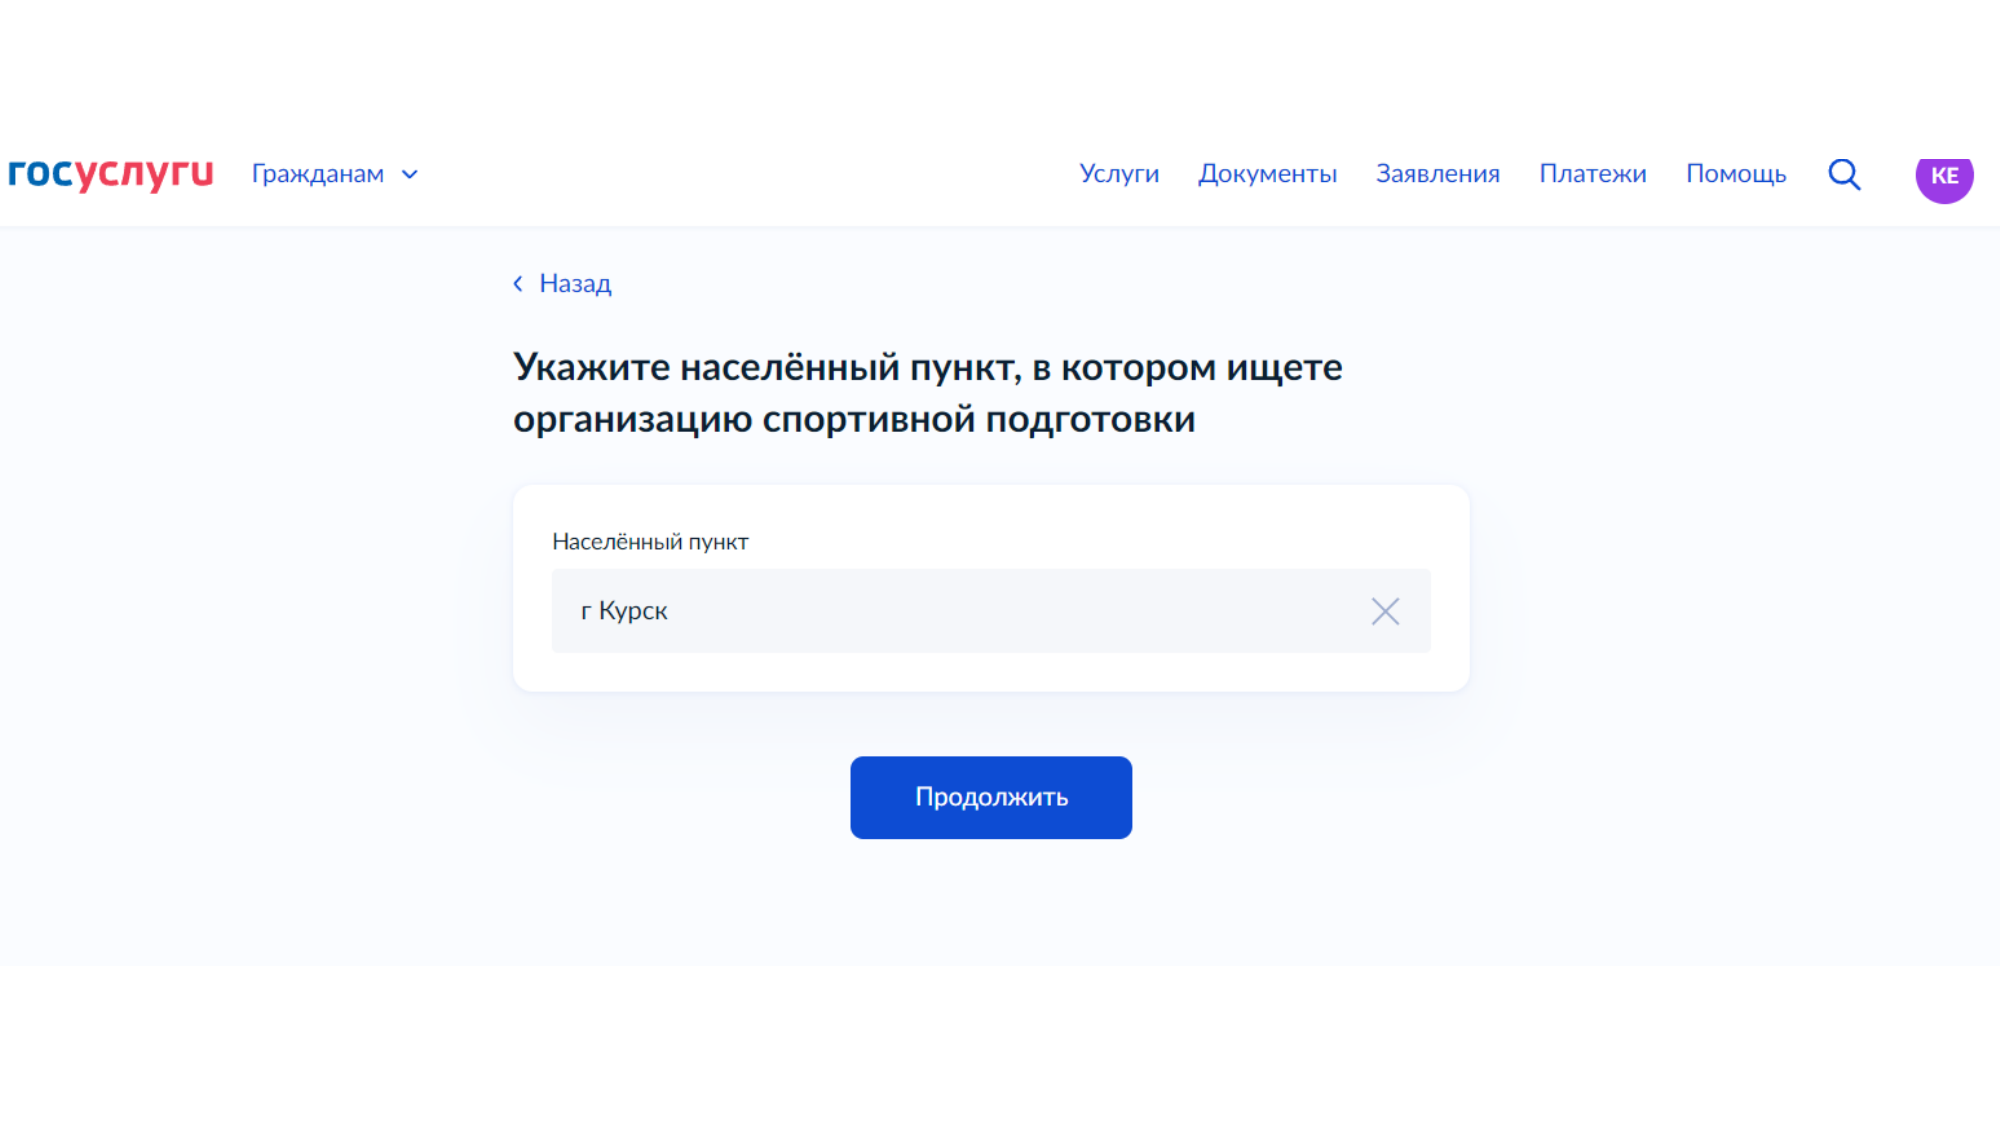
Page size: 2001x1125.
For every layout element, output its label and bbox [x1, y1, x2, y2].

picture [0, 159, 2000, 966]
